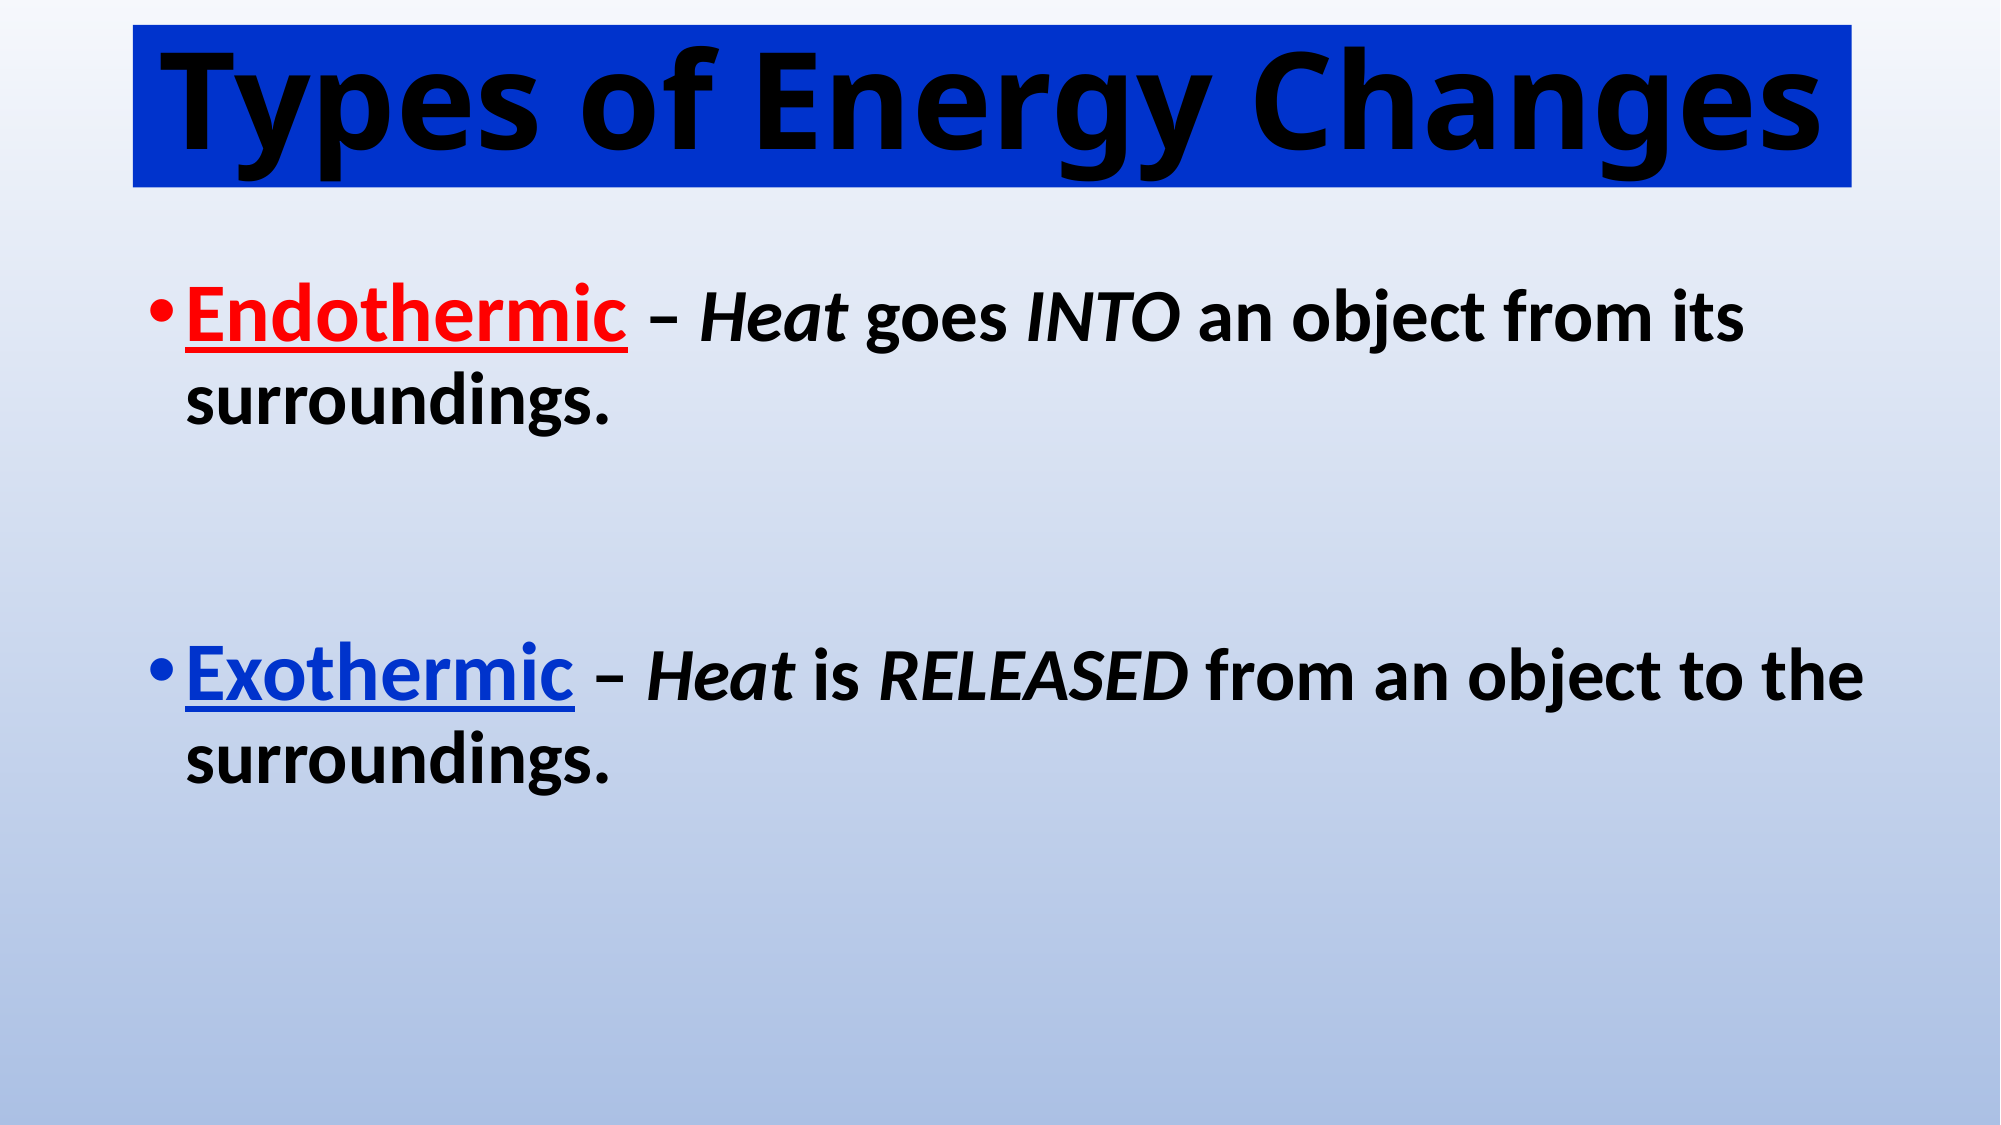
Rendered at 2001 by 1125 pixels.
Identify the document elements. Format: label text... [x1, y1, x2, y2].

list Endothermic – Heat goes INTO an object from its surroundings. Exothermic – Heat is RELEASED from an object to the surroundings. [132, 262, 1884, 1088]
title Types of Energy Changes [132, 24, 1852, 188]
